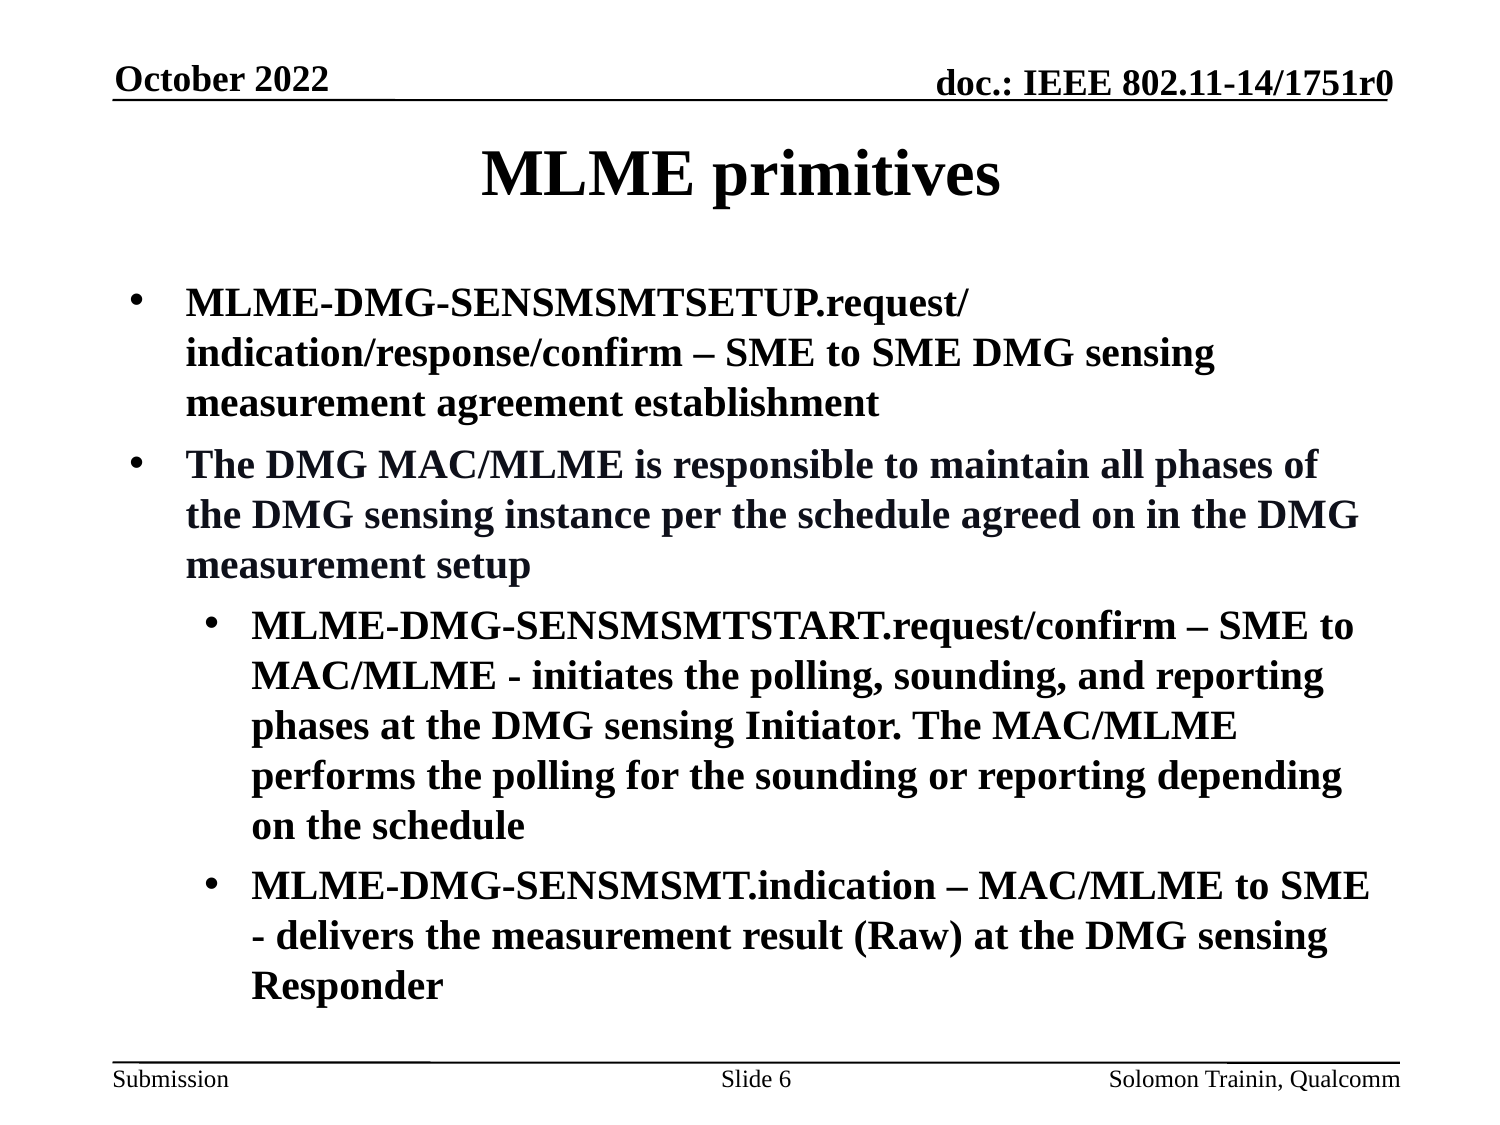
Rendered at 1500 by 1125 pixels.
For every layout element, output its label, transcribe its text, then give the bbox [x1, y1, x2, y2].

title MLME primitives [112, 112, 1388, 226]
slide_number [114, 54, 423, 100]
list MLME-DMG-SENSMSMTSETUP.request/ indication/response/confirm – SME to SME DMG sensing measurement agreement establishment The DMG MAC/MLME is responsible to maintain all phases of the DMG sensing instance per the schedule agreed on in the DMG measurement setup MLME-DMG-SENSMSMTSTART.request/confirm – SME to MAC/MLME - initiates the polling, sounding, and reporting phases at the DMG sensing Initiator. The MAC/MLME performs the polling for the sounding or reporting depending on the schedule MLME-DMG-SENSMSMT.indication – MAC/MLME to SME - delivers the measurement result (Raw) at the DMG sensing Responder [114, 266, 1390, 1093]
slide_number Slide 6 [712, 1061, 800, 1123]
footer Solomon Trainin, Qualcomm [878, 1061, 1402, 1093]
